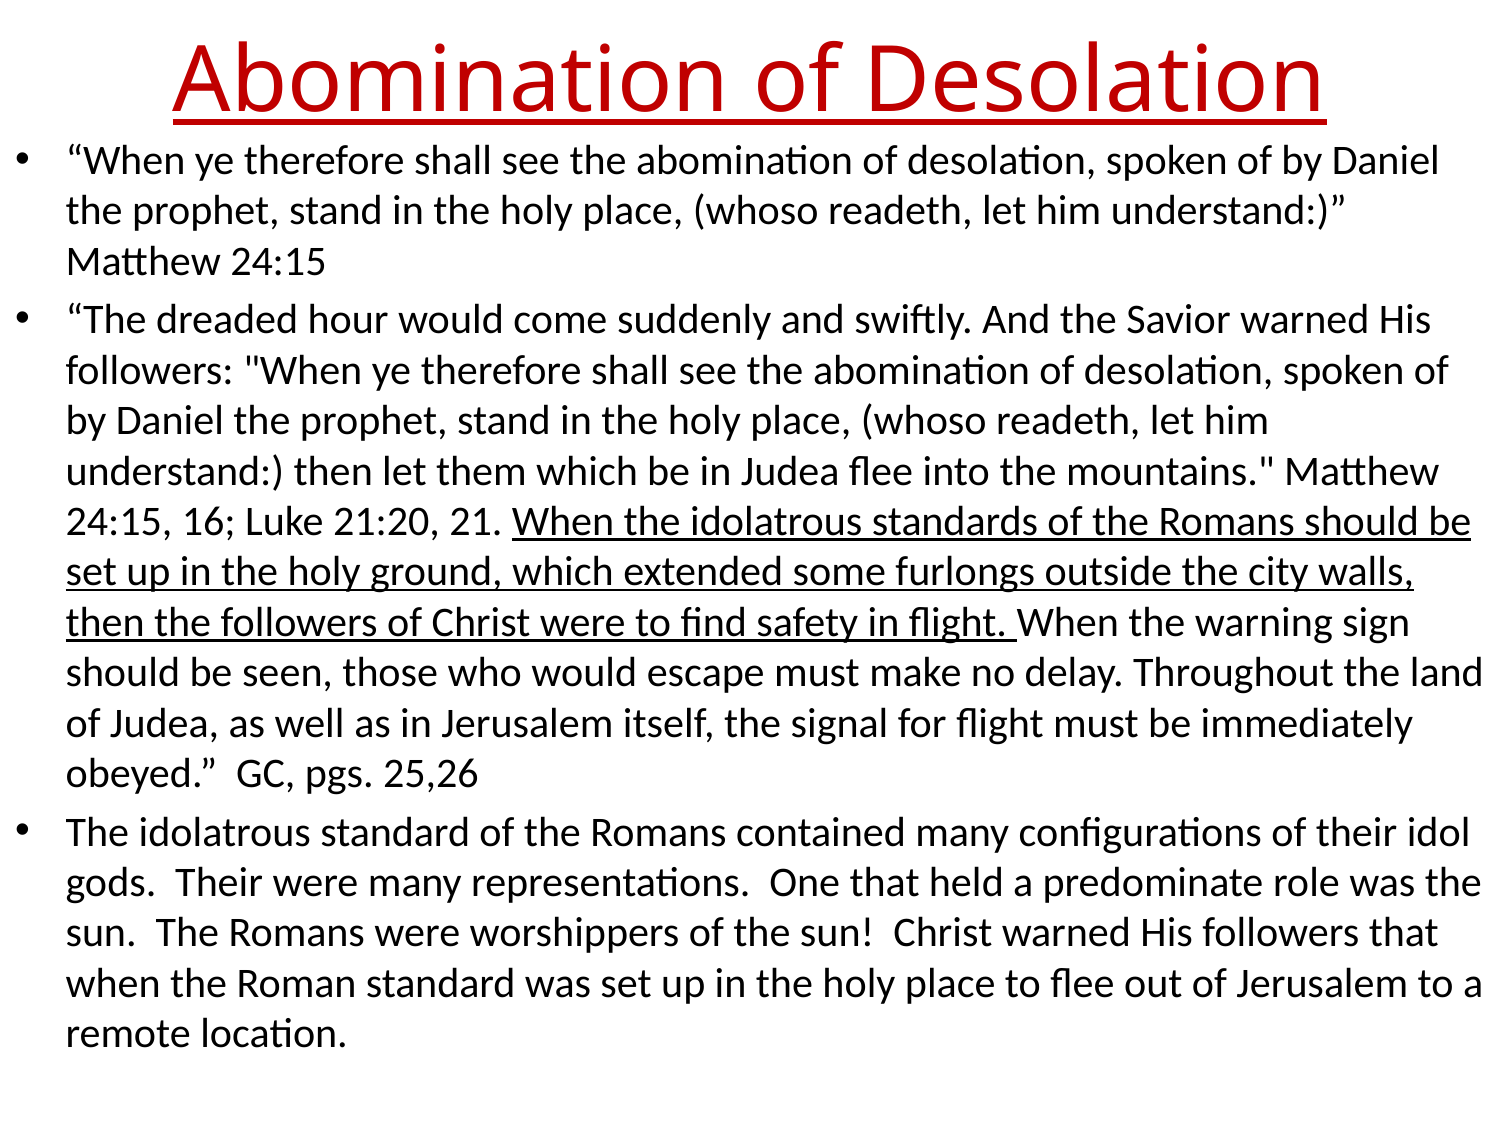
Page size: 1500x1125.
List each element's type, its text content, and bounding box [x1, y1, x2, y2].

title Abomination of Desolation [75, 0, 1425, 125]
list “When ye therefore shall see the abomination of desolation, spoken of by Daniel the prophet, stand in the holy place, (whoso readeth, let him understand:)” Matthew 24:15 “The dreaded hour would come suddenly and swiftly. And the Savior warned His followers: "When ye therefore shall see the abomination of desolation, spoken of by Daniel the prophet, stand in the holy place, (whoso readeth, let him understand:) then let them which be in Judea flee into the mountains." Matthew 24:15, 16; Luke 21:20, 21. When the idolatrous standards of the Romans should be set up in the holy ground, which extended some furlongs outside the city walls, then the followers of Christ were to find safety in flight. When the warning sign should be seen, those who would escape must make no delay. Throughout the land of Judea, as well as in Jerusalem itself, the signal for flight must be immediately obeyed.” GC, pgs. 25,26 The idolatrous standard of the Romans contained many configurations of their idol gods. Their were many representations. One that held a predominate role was the sun. The Romans were worshippers of the sun! Christ warned His followers that when the Roman standard was set up in the holy place to flee out of Jerusalem to a remote location. [0, 125, 1500, 1125]
